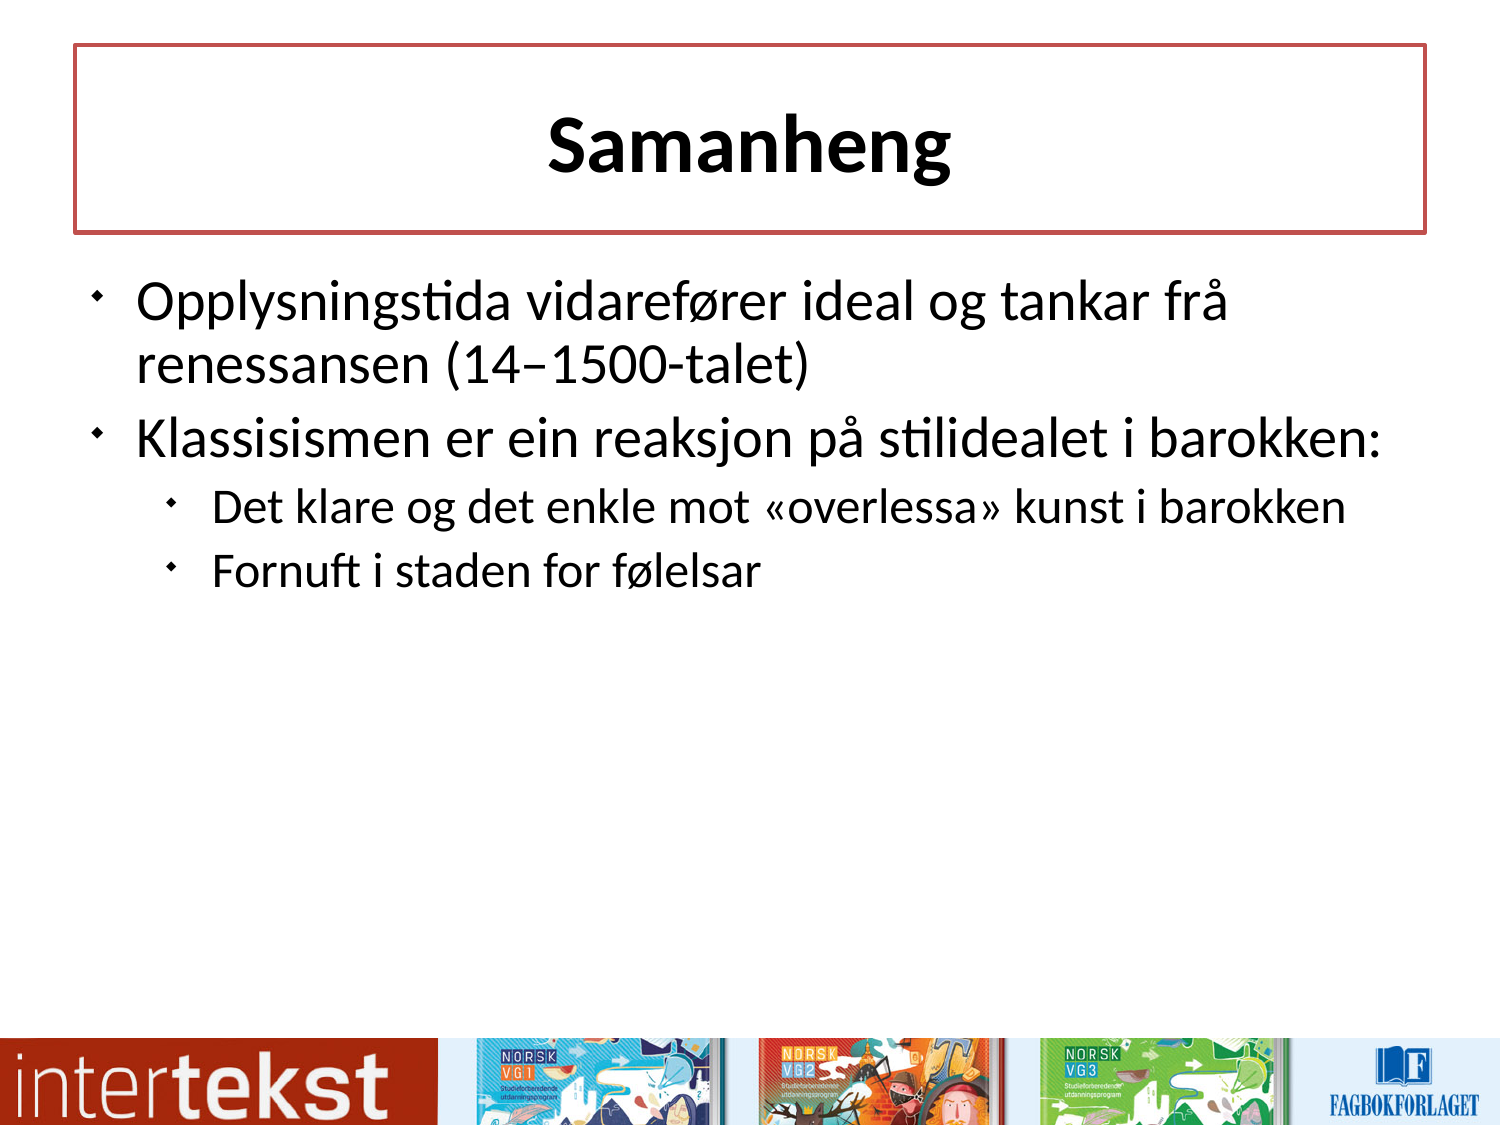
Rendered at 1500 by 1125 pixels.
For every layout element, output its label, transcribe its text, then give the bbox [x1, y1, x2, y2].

picture [725, 1038, 1500, 1125]
list Opplysningstida vidarefører ideal og tankar frå renessansen (14–1500-talet) Klassisismen er ein reaksjon på stilidealet i barokken: Det klare og det enkle mot «overlessa» kunst i barokken Fornuft i staden for følelsar [75, 262, 1425, 1005]
picture [0, 1038, 722, 1125]
title Samanheng [73, 43, 1427, 235]
